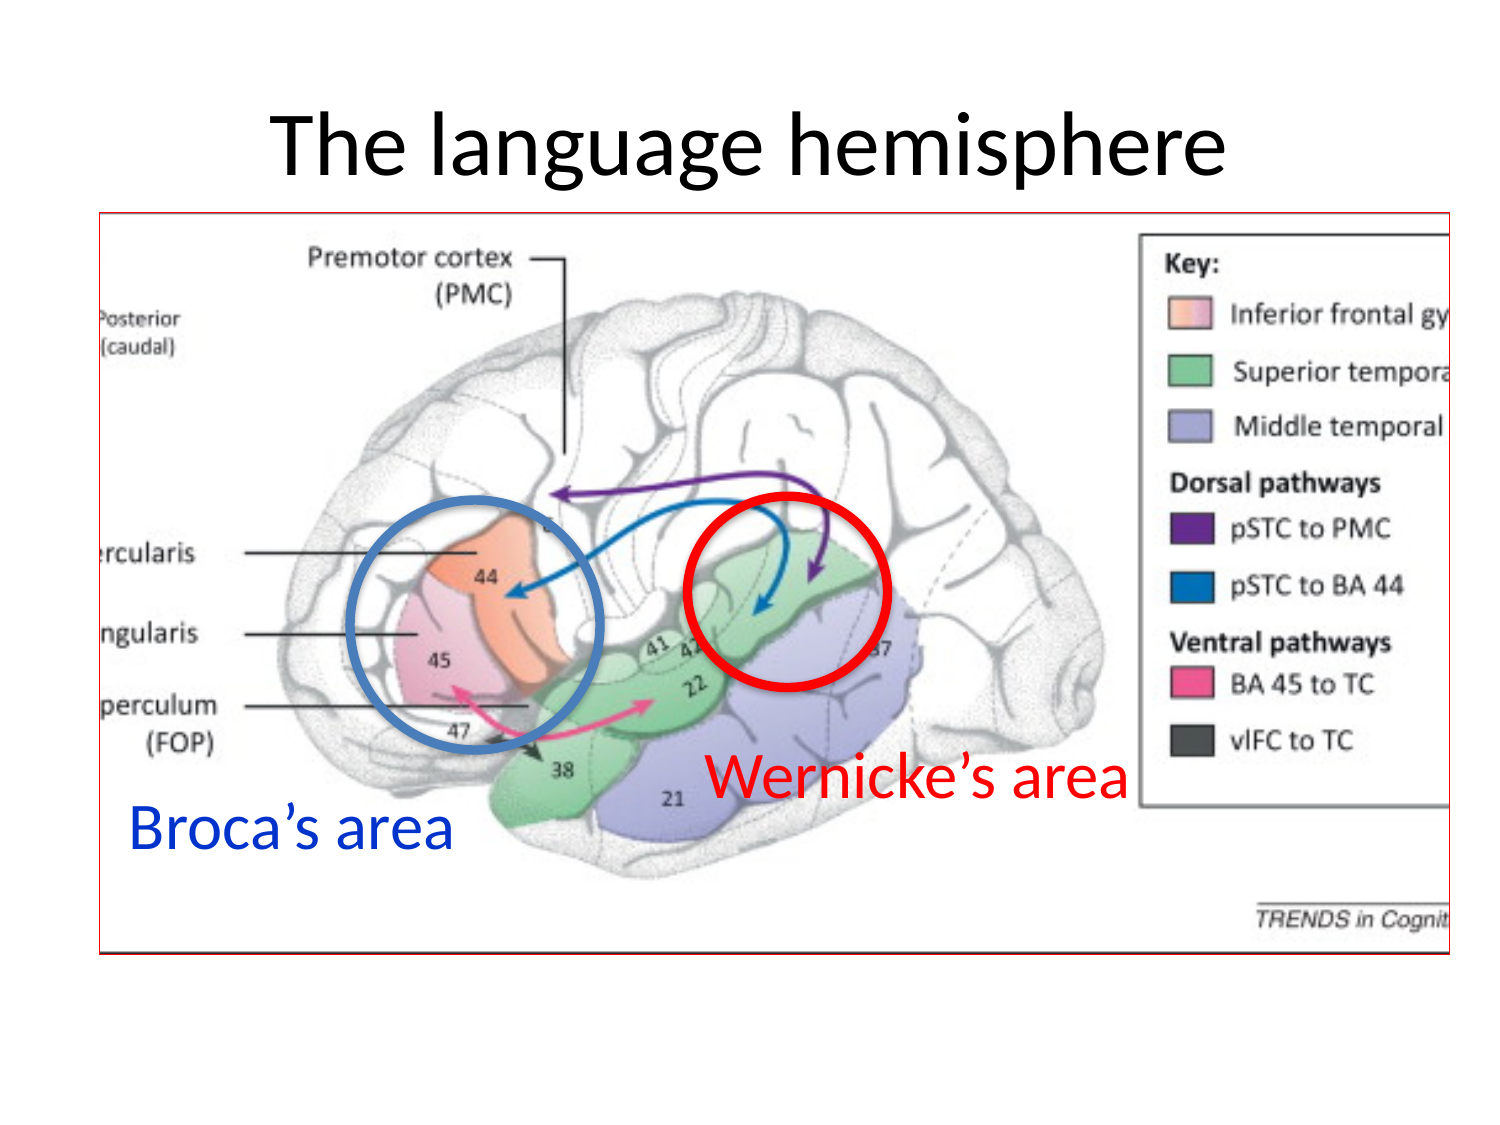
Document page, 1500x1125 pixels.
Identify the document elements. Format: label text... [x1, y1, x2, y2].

title The language hemisphere [75, 45, 1425, 233]
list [99, 212, 1451, 956]
